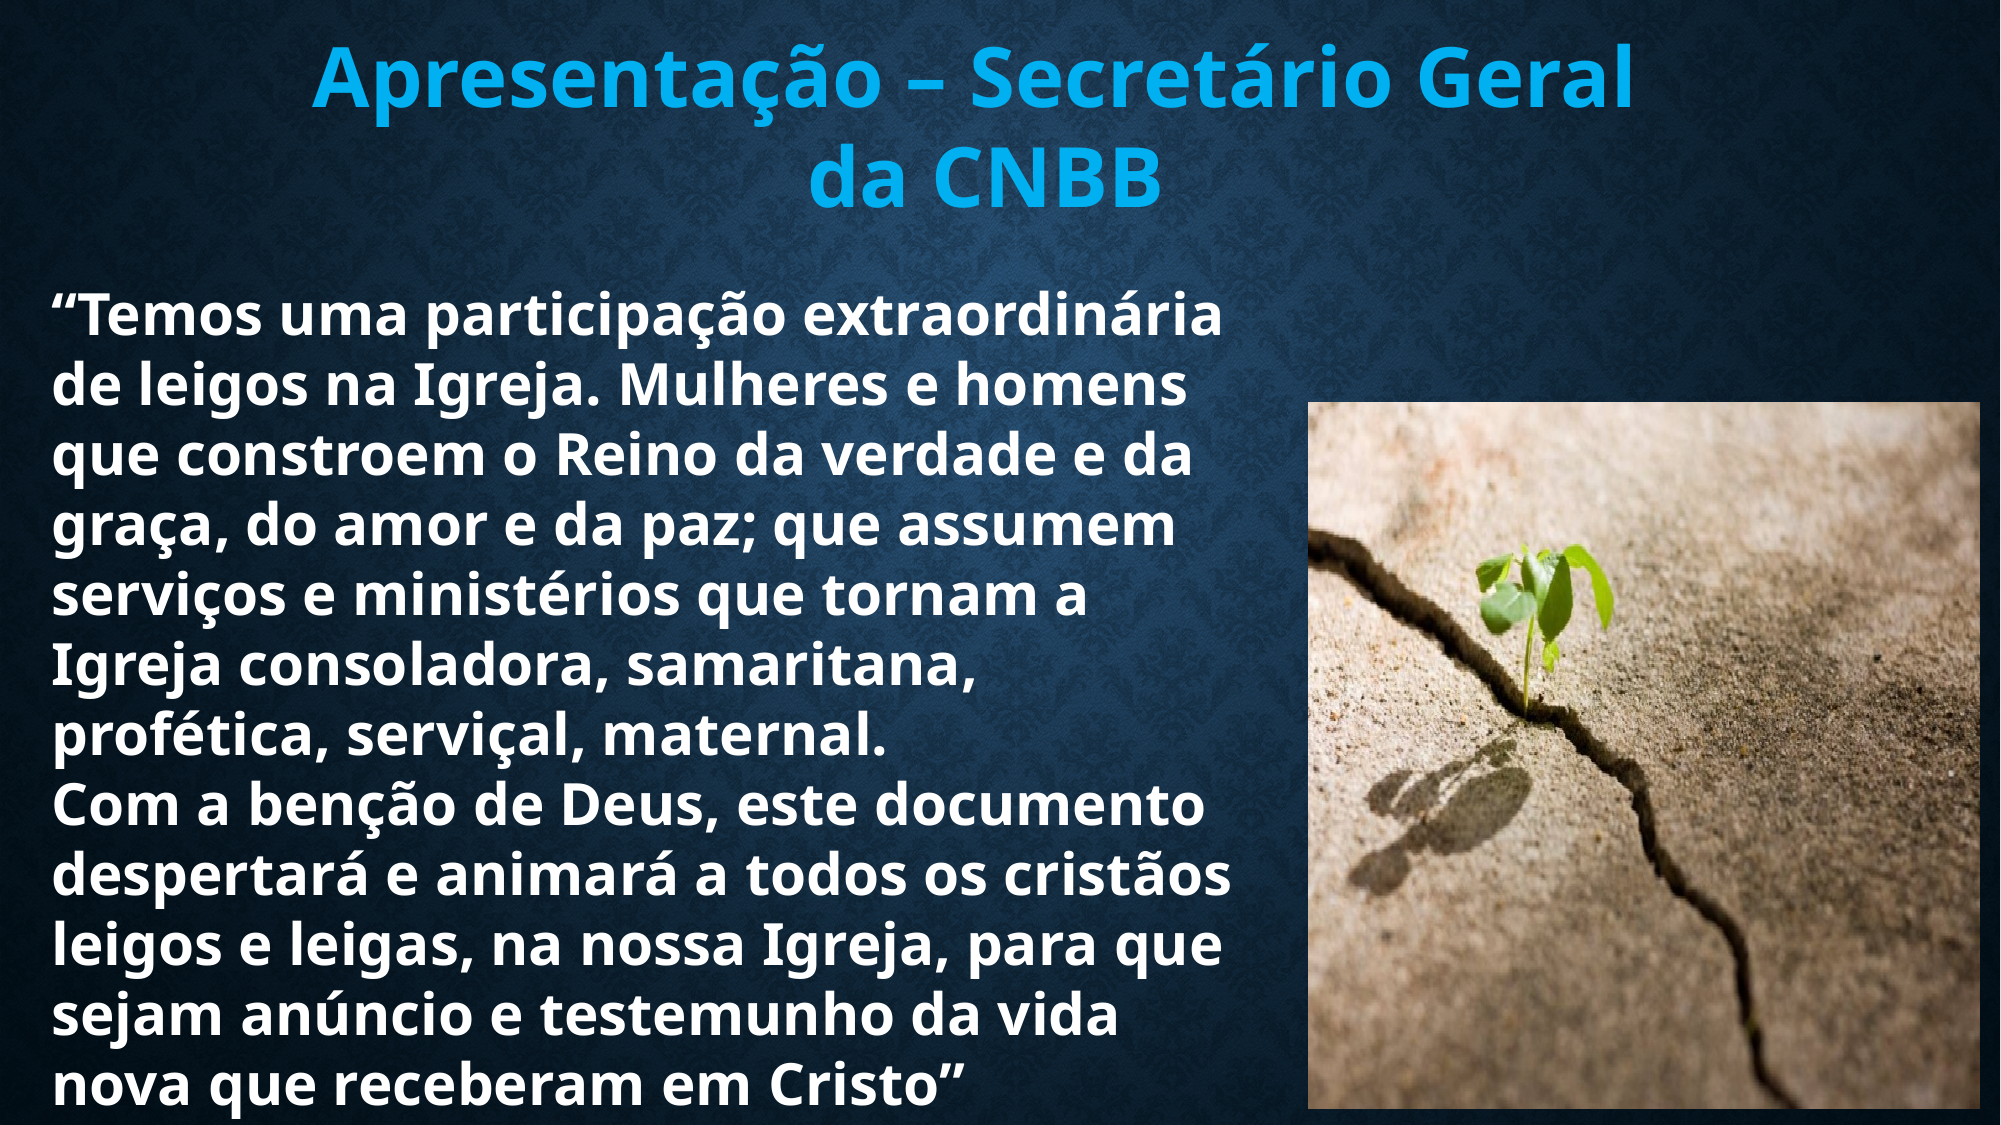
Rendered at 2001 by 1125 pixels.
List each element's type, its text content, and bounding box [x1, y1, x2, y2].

text_box Apresentação – Secretário Geral da CNBB [0, 16, 1980, 232]
picture [1308, 401, 1980, 1110]
text_box “Temos uma participação extraordinária de leigos na Igreja. Mulheres e homens que constroem o Reino da verdade e da graça, do amor e da paz; que assumem serviços e ministérios que tornam a Igreja consoladora, samaritana, profética, serviçal, maternal. Com a benção de Deus, este documento despertará e animará a todos os cristãos leigos e leigas, na nossa Igreja, para que sejam anúncio e testemunho da vida nova que receberam em Cristo” [36, 269, 1250, 1125]
